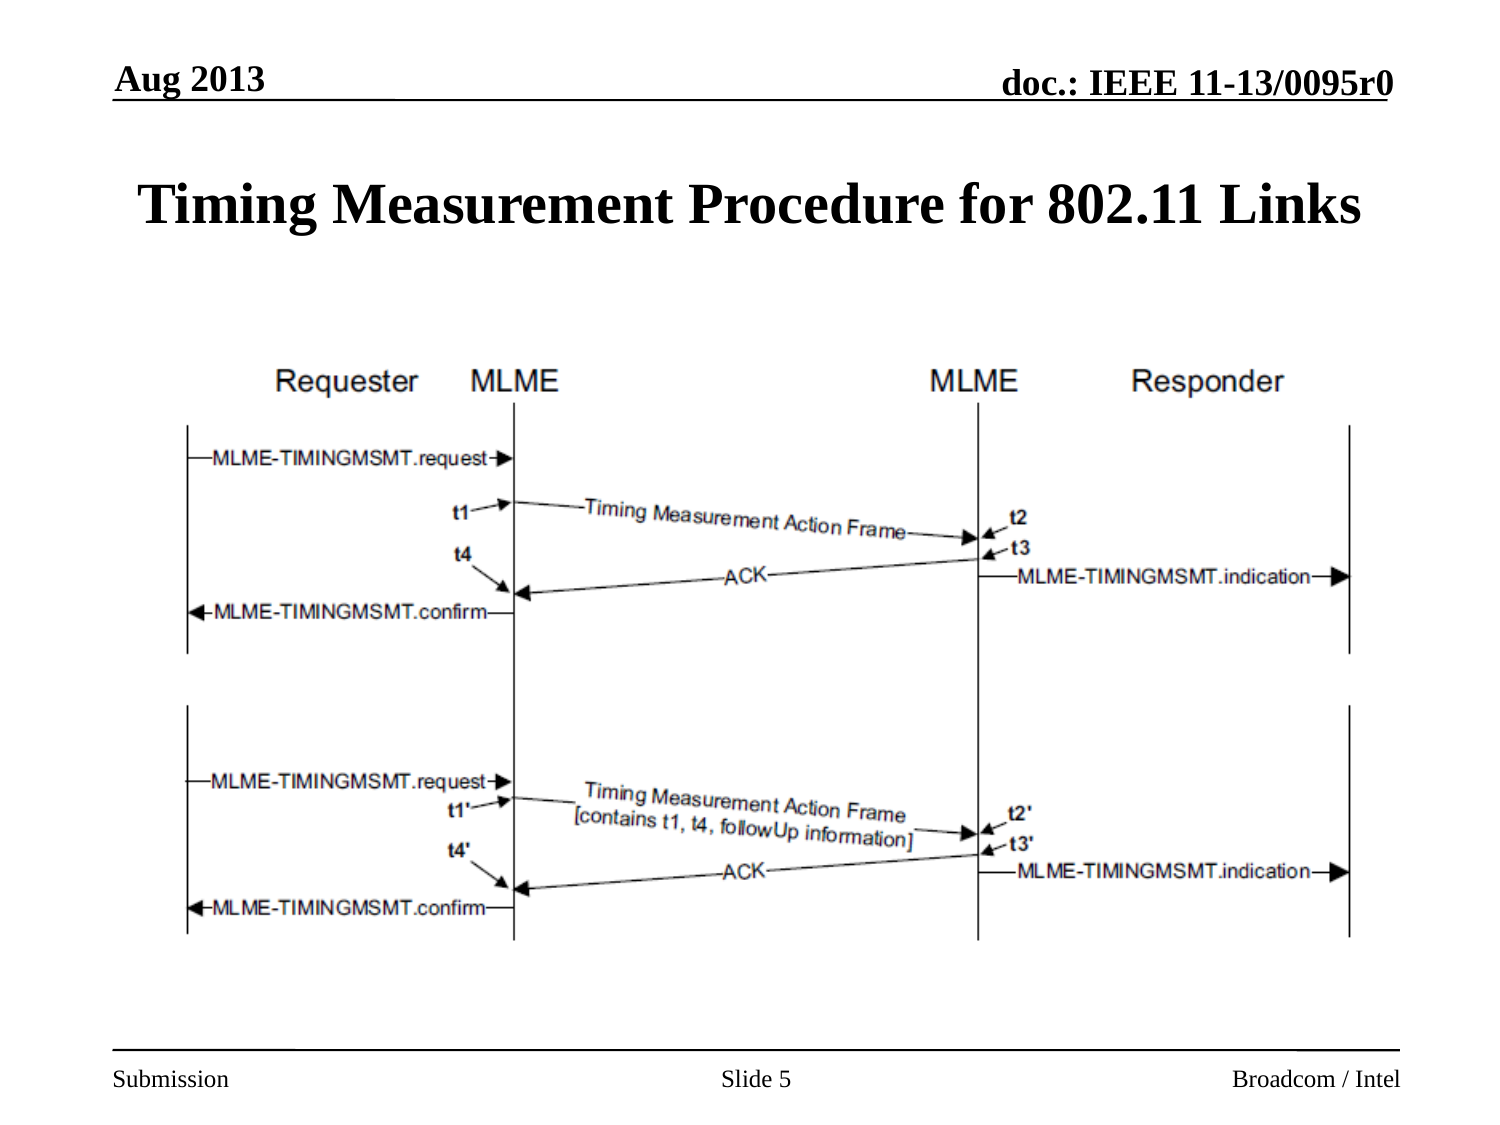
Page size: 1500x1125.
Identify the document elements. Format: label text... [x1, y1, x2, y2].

title Timing Measurement Procedure for 802.11 Links [112, 112, 1388, 288]
picture [123, 339, 1389, 968]
slide_number Slide 5 [712, 1061, 800, 1123]
footer Broadcom / Intel [878, 1061, 1402, 1093]
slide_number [114, 54, 423, 100]
